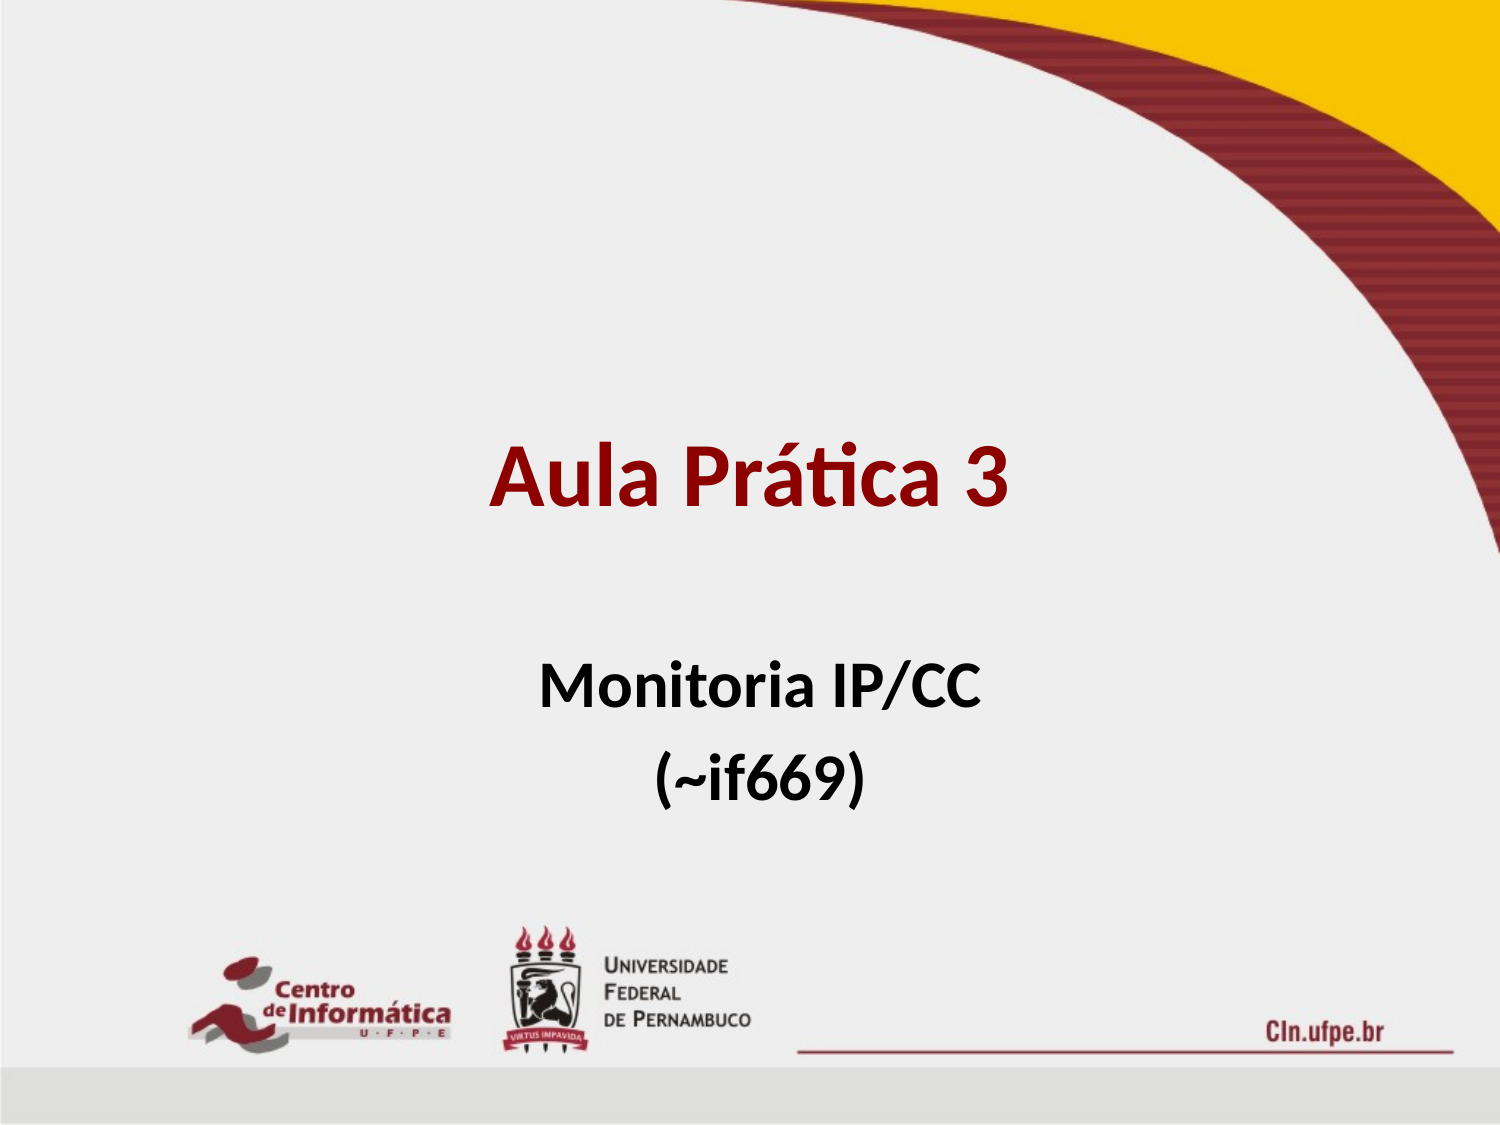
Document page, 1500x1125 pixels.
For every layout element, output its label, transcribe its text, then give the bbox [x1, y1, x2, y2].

picture [0, 0, 1500, 1125]
subtitle Monitoria IP/CC (~if669) [164, 632, 1357, 922]
title Aula Prática 3 [112, 349, 1388, 591]
